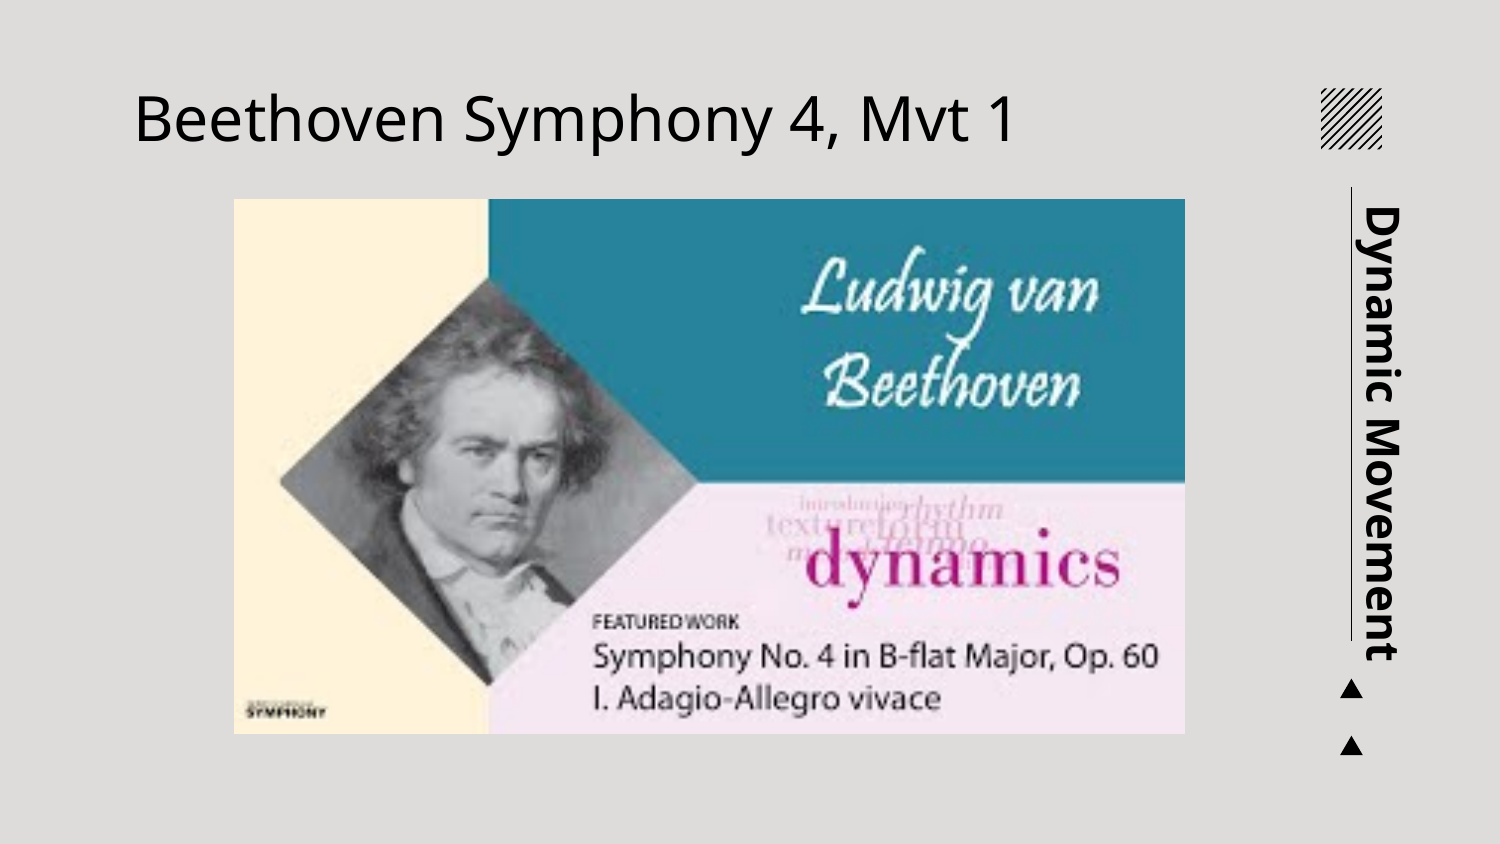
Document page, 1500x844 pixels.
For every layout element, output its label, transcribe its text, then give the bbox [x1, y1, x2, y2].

picture [234, 199, 1185, 734]
title Beethoven Symphony 4, Mvt 1 [118, 63, 1382, 165]
subtitle Dynamic Movement [1308, 189, 1428, 715]
